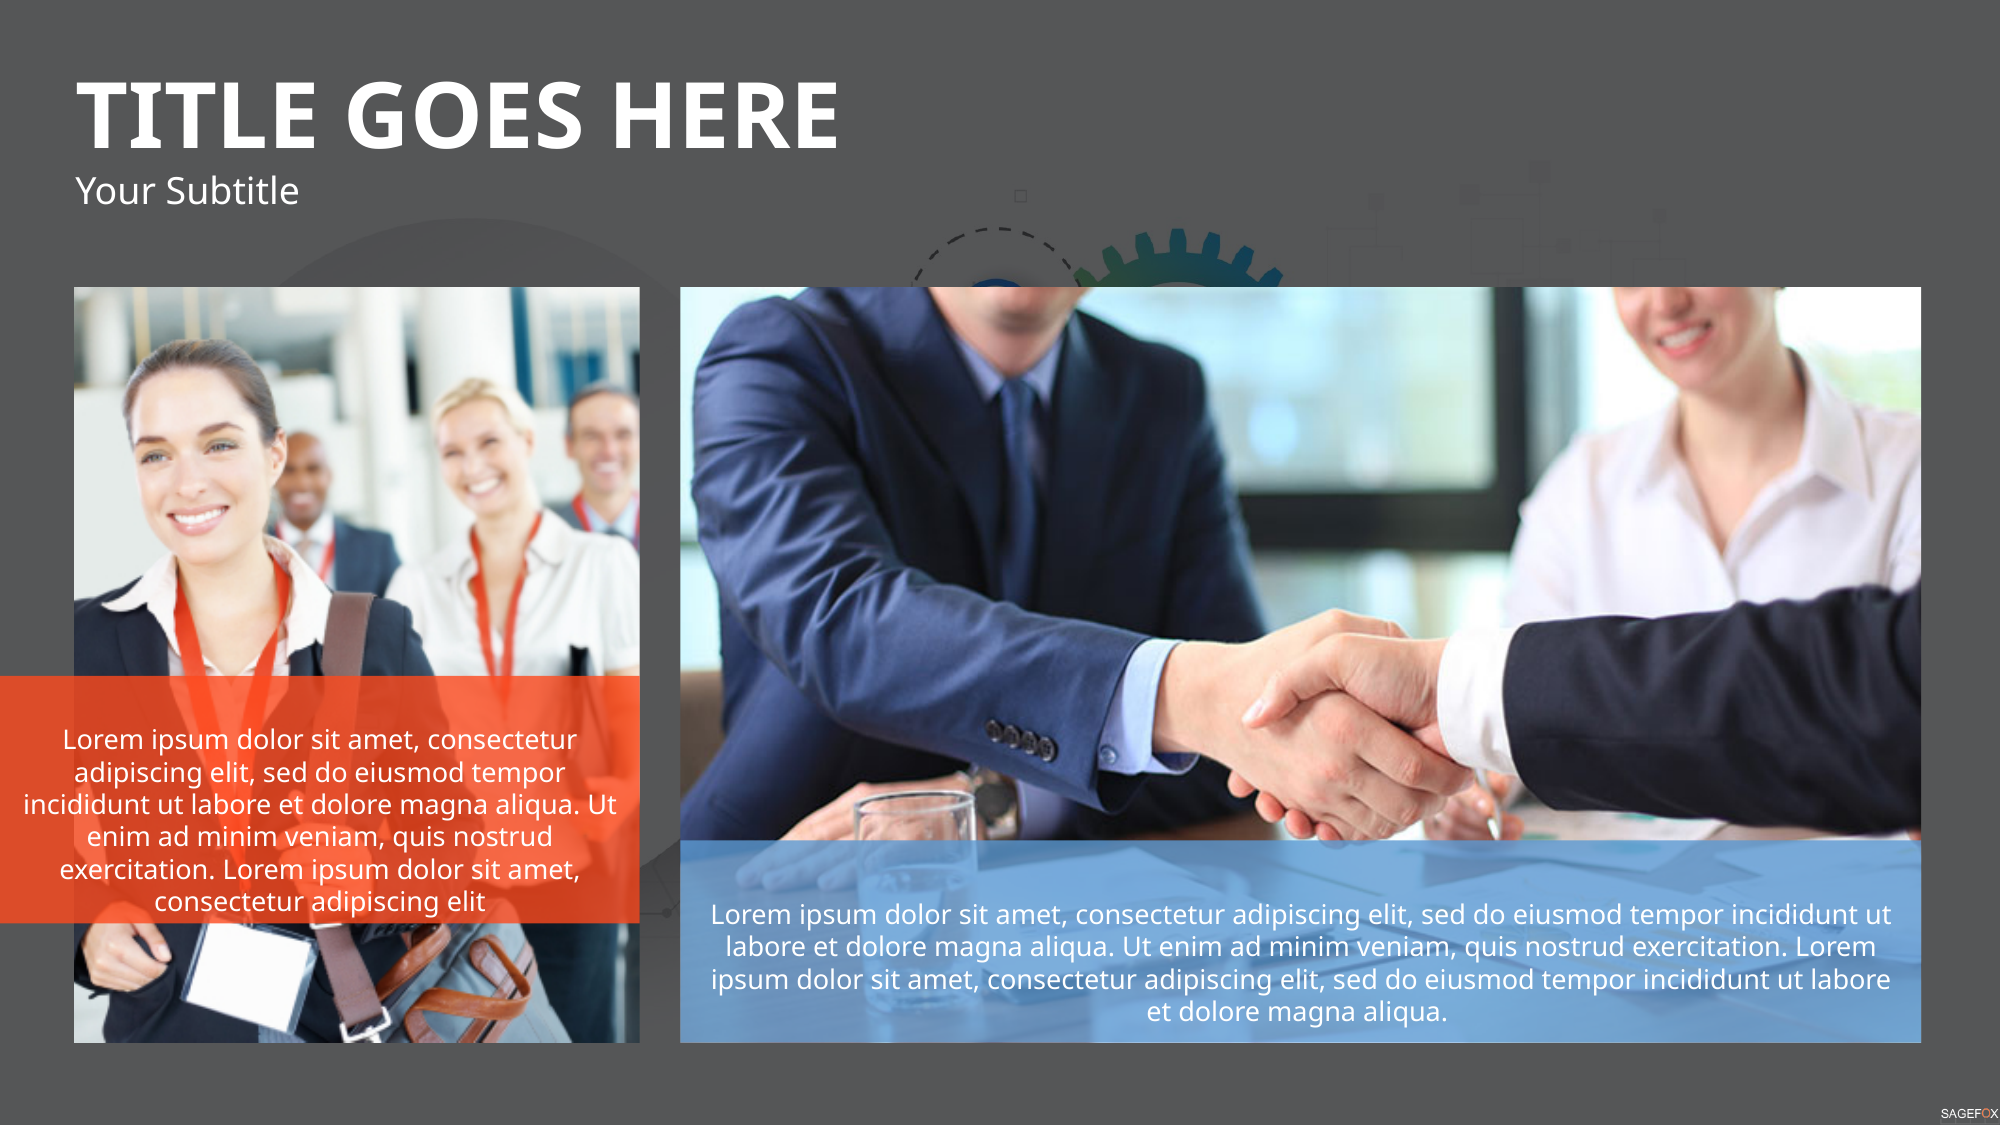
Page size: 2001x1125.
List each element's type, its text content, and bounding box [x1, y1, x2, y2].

text_box [73, 287, 641, 675]
picture [1940, 0, 2001, 1125]
text_box [679, 839, 1922, 1044]
text_box Lorem ipsum dolor sit amet, consectetur adipiscing elit, sed do eiusmod tempor incididunt ut labore et dolore magna aliqua. Ut enim ad minim veniam, quis nostrud exercitation. Lorem ipsum dolor sit amet, consectetur adipiscing elit, sed do eiusmod tempor incididunt ut labore et dolore magna aliqua. [680, 879, 1922, 1035]
text_box [0, 675, 641, 924]
text_box [679, 287, 1922, 839]
text_box Lorem ipsum dolor sit amet, consectetur adipiscing elit, sed do eiusmod tempor incididunt ut labore et dolore magna aliqua. Ut enim ad minim veniam, quis nostrud exercitation. Lorem ipsum dolor sit amet, consectetur adipiscing elit [0, 705, 640, 925]
text_box [73, 924, 641, 1044]
text_box TITLE GOES HERE Your Subtitle [60, 49, 1036, 220]
